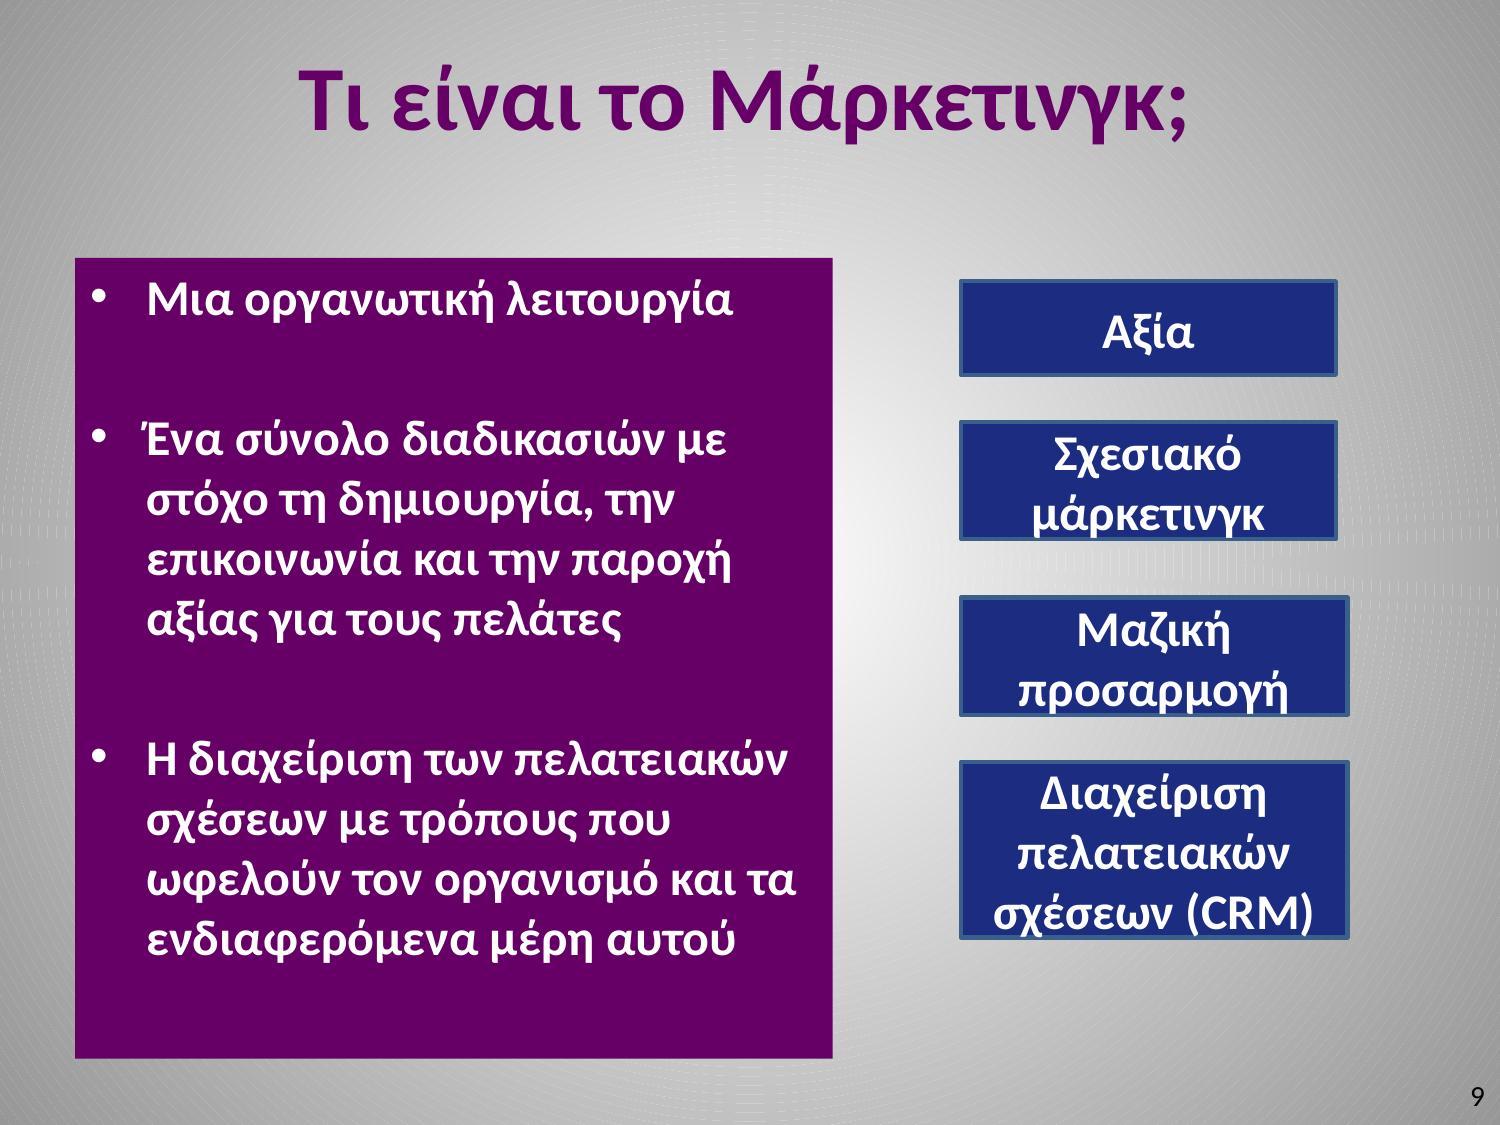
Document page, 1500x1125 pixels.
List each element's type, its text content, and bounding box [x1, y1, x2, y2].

title Τι είναι το Μάρκετινγκ; [70, 0, 1421, 188]
slide_number 9 [1149, 1065, 1500, 1125]
text_box Μαζική προσαρμογή [959, 595, 1350, 717]
text_box Αξία [959, 279, 1338, 377]
text_box Διαχείριση πελατειακών σχέσεων (CRM) [959, 760, 1350, 940]
list Μια οργανωτική λειτουργία Ένα σύνολο διαδικασιών με στόχο τη δημιουργία, την επικοινωνία και την παροχή αξίας για τους πελάτες Η διαχείριση των πελατειακών σχέσεων με τρόπους που ωφελούν τον οργανισμό και τα ενδιαφερόμενα μέρη αυτού [75, 257, 833, 1059]
text_box Σχεσιακό μάρκετινγκ [959, 420, 1338, 541]
